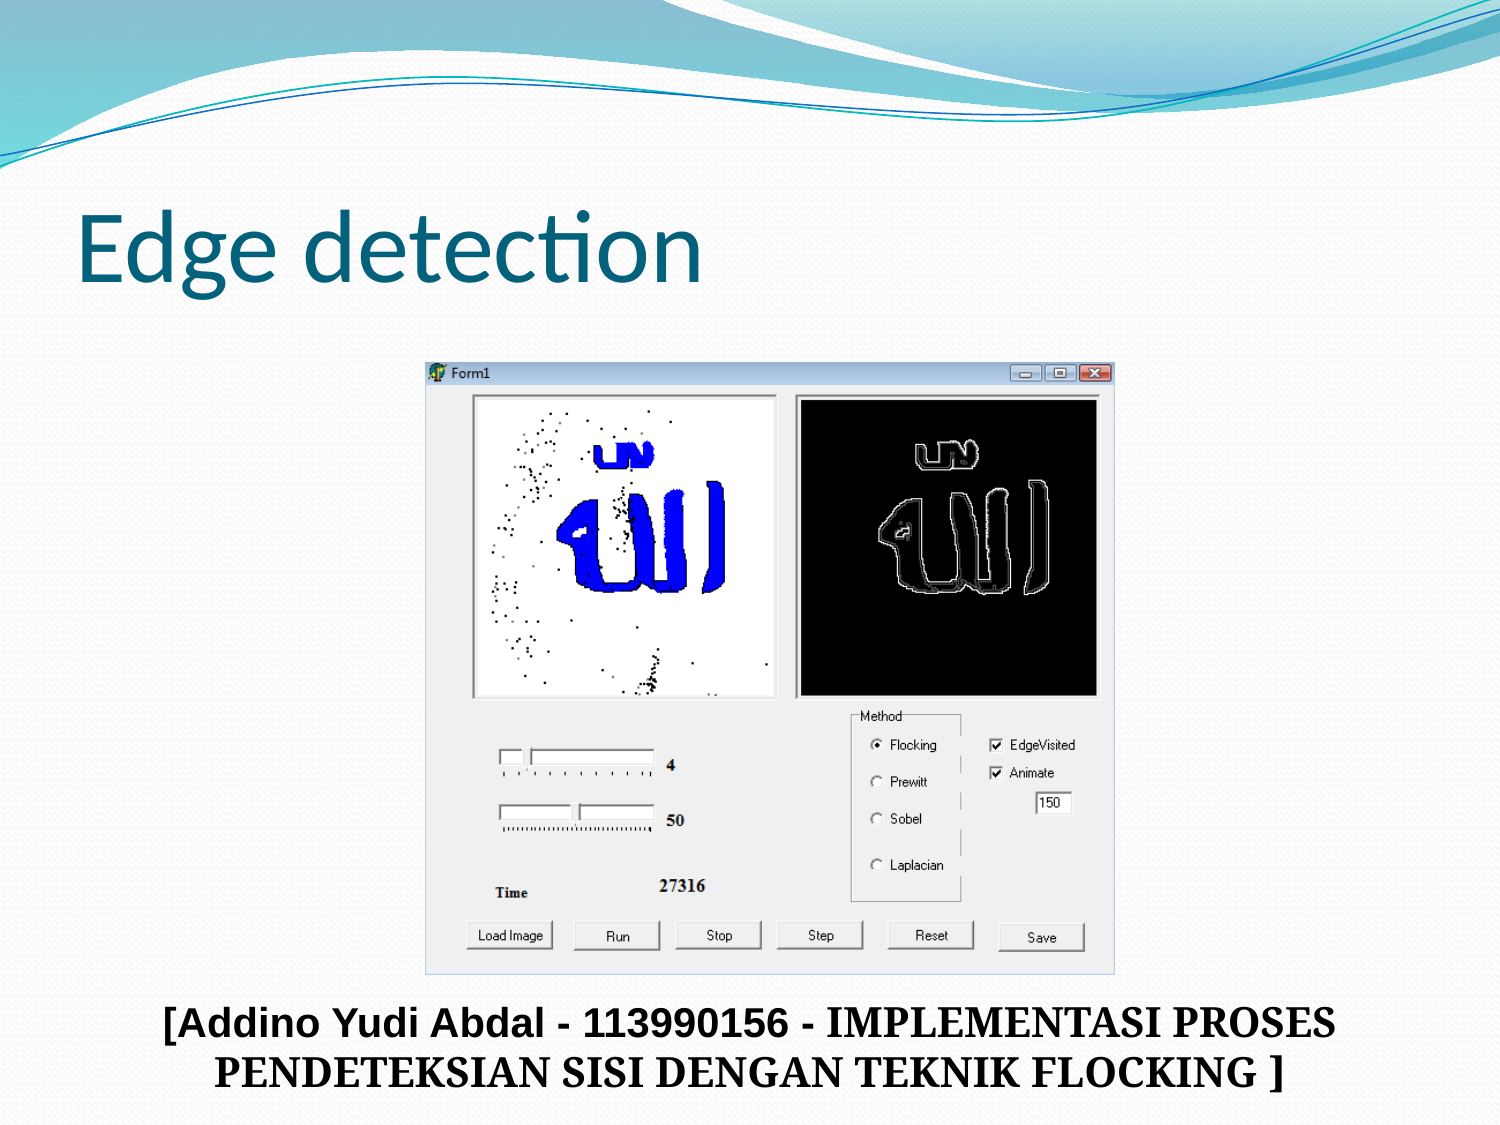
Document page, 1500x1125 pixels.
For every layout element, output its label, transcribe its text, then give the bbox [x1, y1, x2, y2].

title Edge detection [74, 115, 1438, 304]
picture [424, 362, 1116, 976]
text_box [Addino Yudi Abdal - 113990156 - IMPLEMENTASI PROSES PENDETEKSIAN SISI DENGAN TEKNIK FLOCKING ] [0, 988, 1500, 1103]
